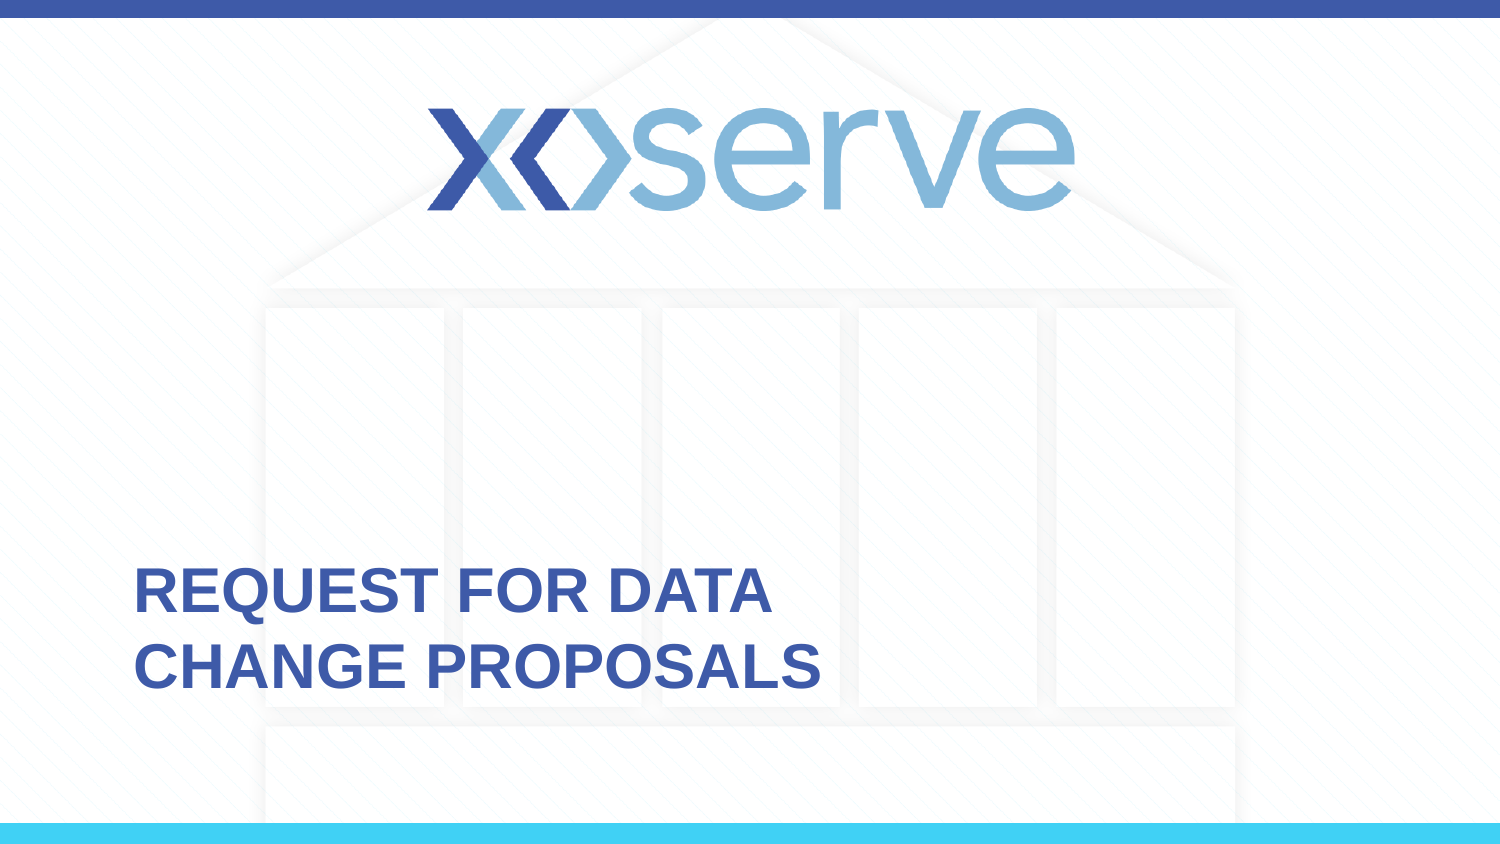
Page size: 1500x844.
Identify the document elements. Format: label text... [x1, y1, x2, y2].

title Request for Data Change proposals [118, 542, 1394, 710]
picture [0, 0, 1500, 844]
